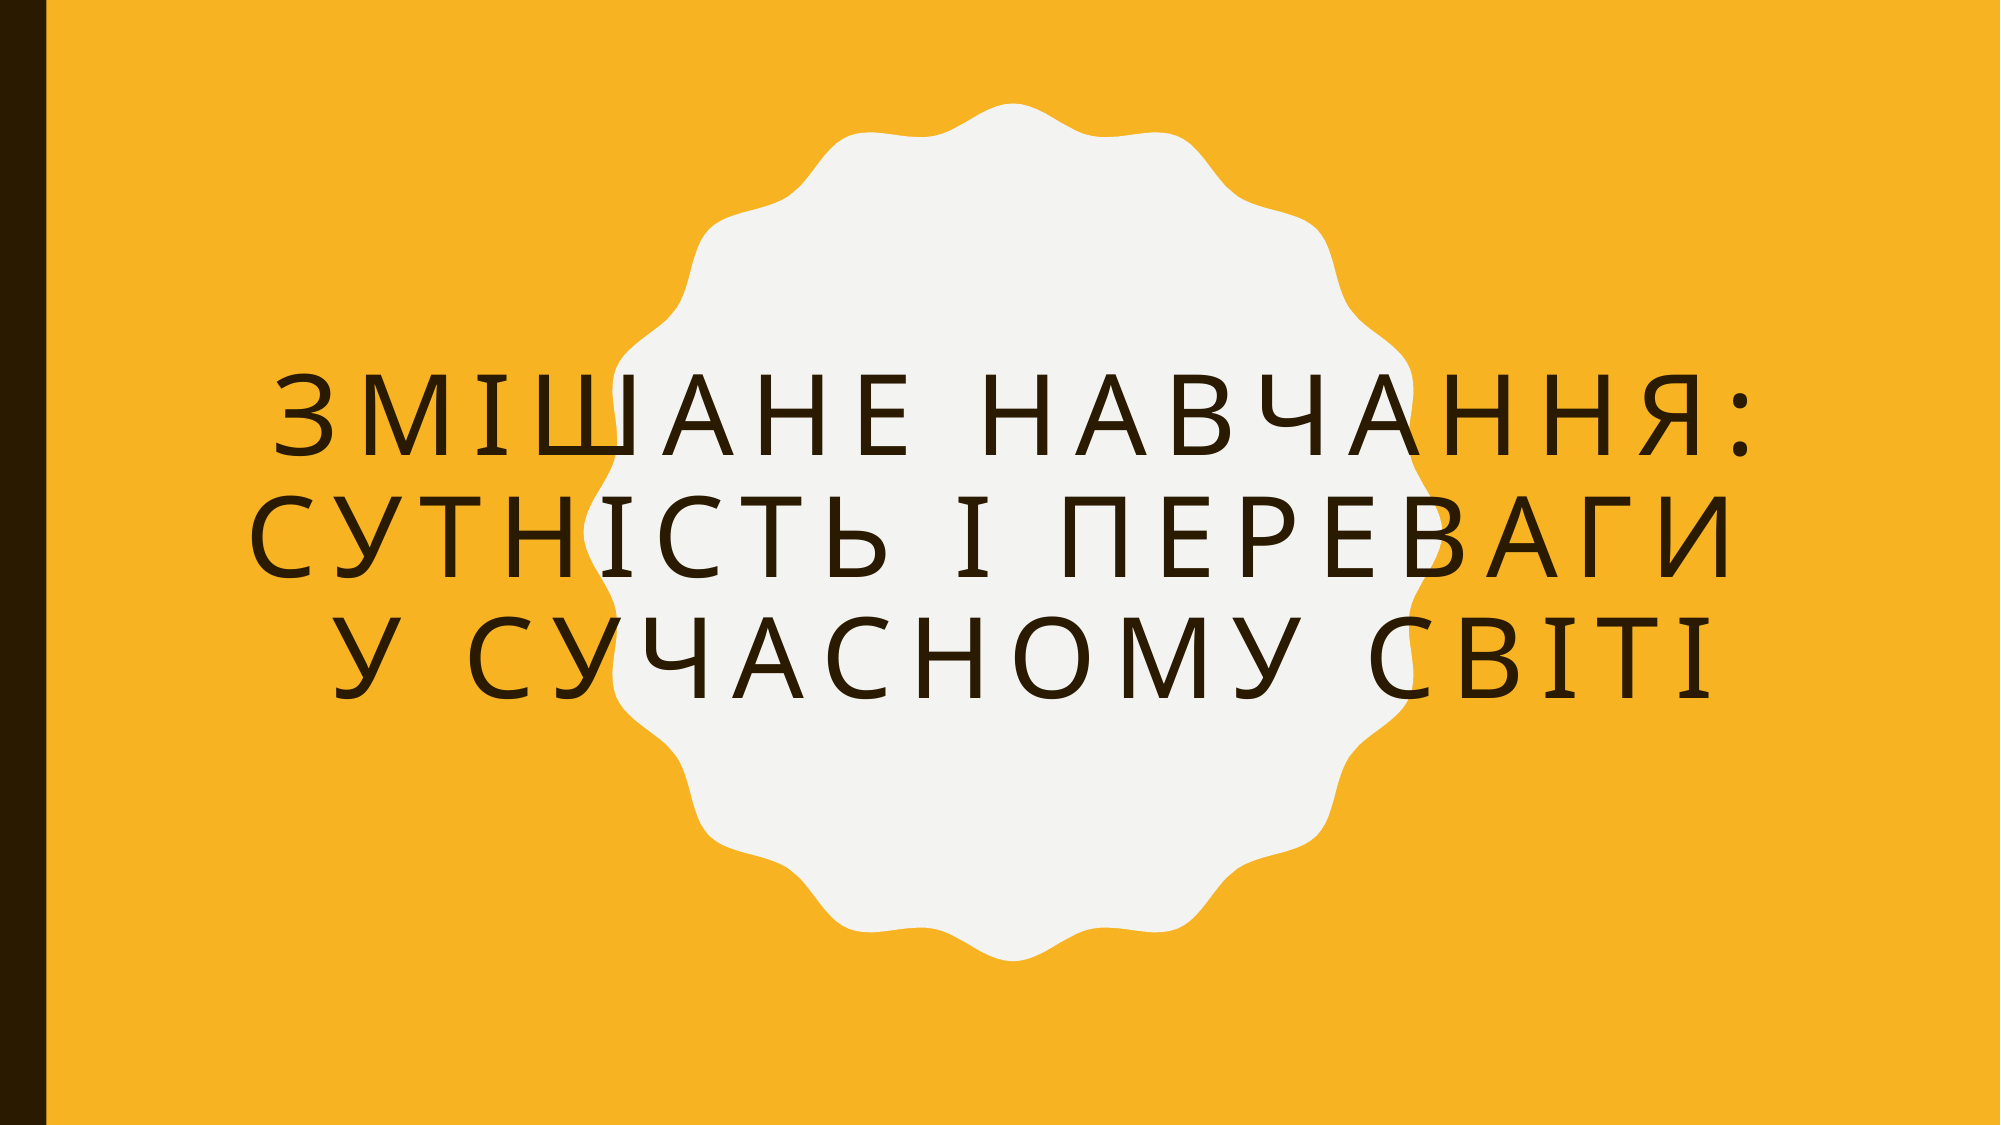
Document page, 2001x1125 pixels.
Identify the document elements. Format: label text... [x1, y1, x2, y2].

title Змішане навчання: сутність і переваги у сучасному світі [176, 180, 1870, 902]
